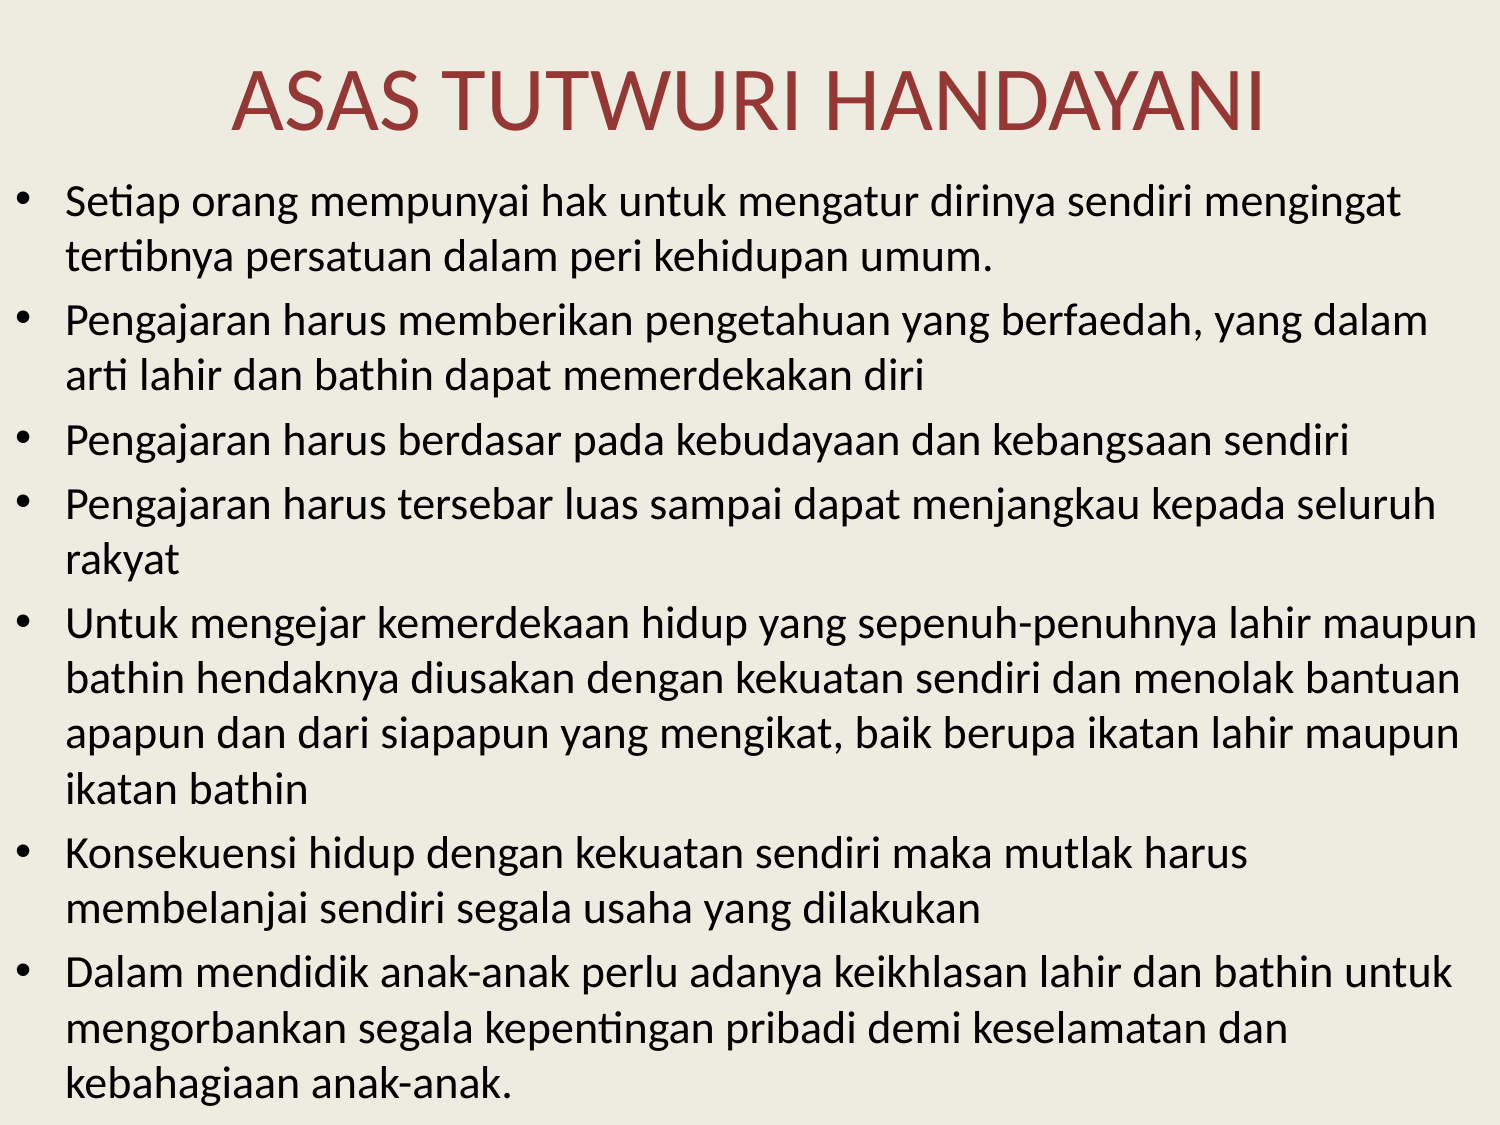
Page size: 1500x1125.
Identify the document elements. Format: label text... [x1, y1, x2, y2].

list Setiap orang mempunyai hak untuk mengatur dirinya sendiri mengingat tertibnya persatuan dalam peri kehidupan umum. Pengajaran harus memberikan pengetahuan yang berfaedah, yang dalam arti lahir dan bathin dapat memerdekakan diri Pengajaran harus berdasar pada kebudayaan dan kebangsaan sendiri Pengajaran harus tersebar luas sampai dapat menjangkau kepada seluruh rakyat Untuk mengejar kemerdekaan hidup yang sepenuh-penuhnya lahir maupun bathin hendaknya diusakan dengan kekuatan sendiri dan menolak bantuan apapun dan dari siapapun yang mengikat, baik berupa ikatan lahir maupun ikatan bathin Konsekuensi hidup dengan kekuatan sendiri maka mutlak harus membelanjai sendiri segala usaha yang dilakukan Dalam mendidik anak-anak perlu adanya keikhlasan lahir dan bathin untuk mengorbankan segala kepentingan pribadi demi keselamatan dan kebahagiaan anak-anak. [0, 162, 1500, 1125]
title ASAS TUTWURI HANDAYANI [75, 0, 1425, 162]
